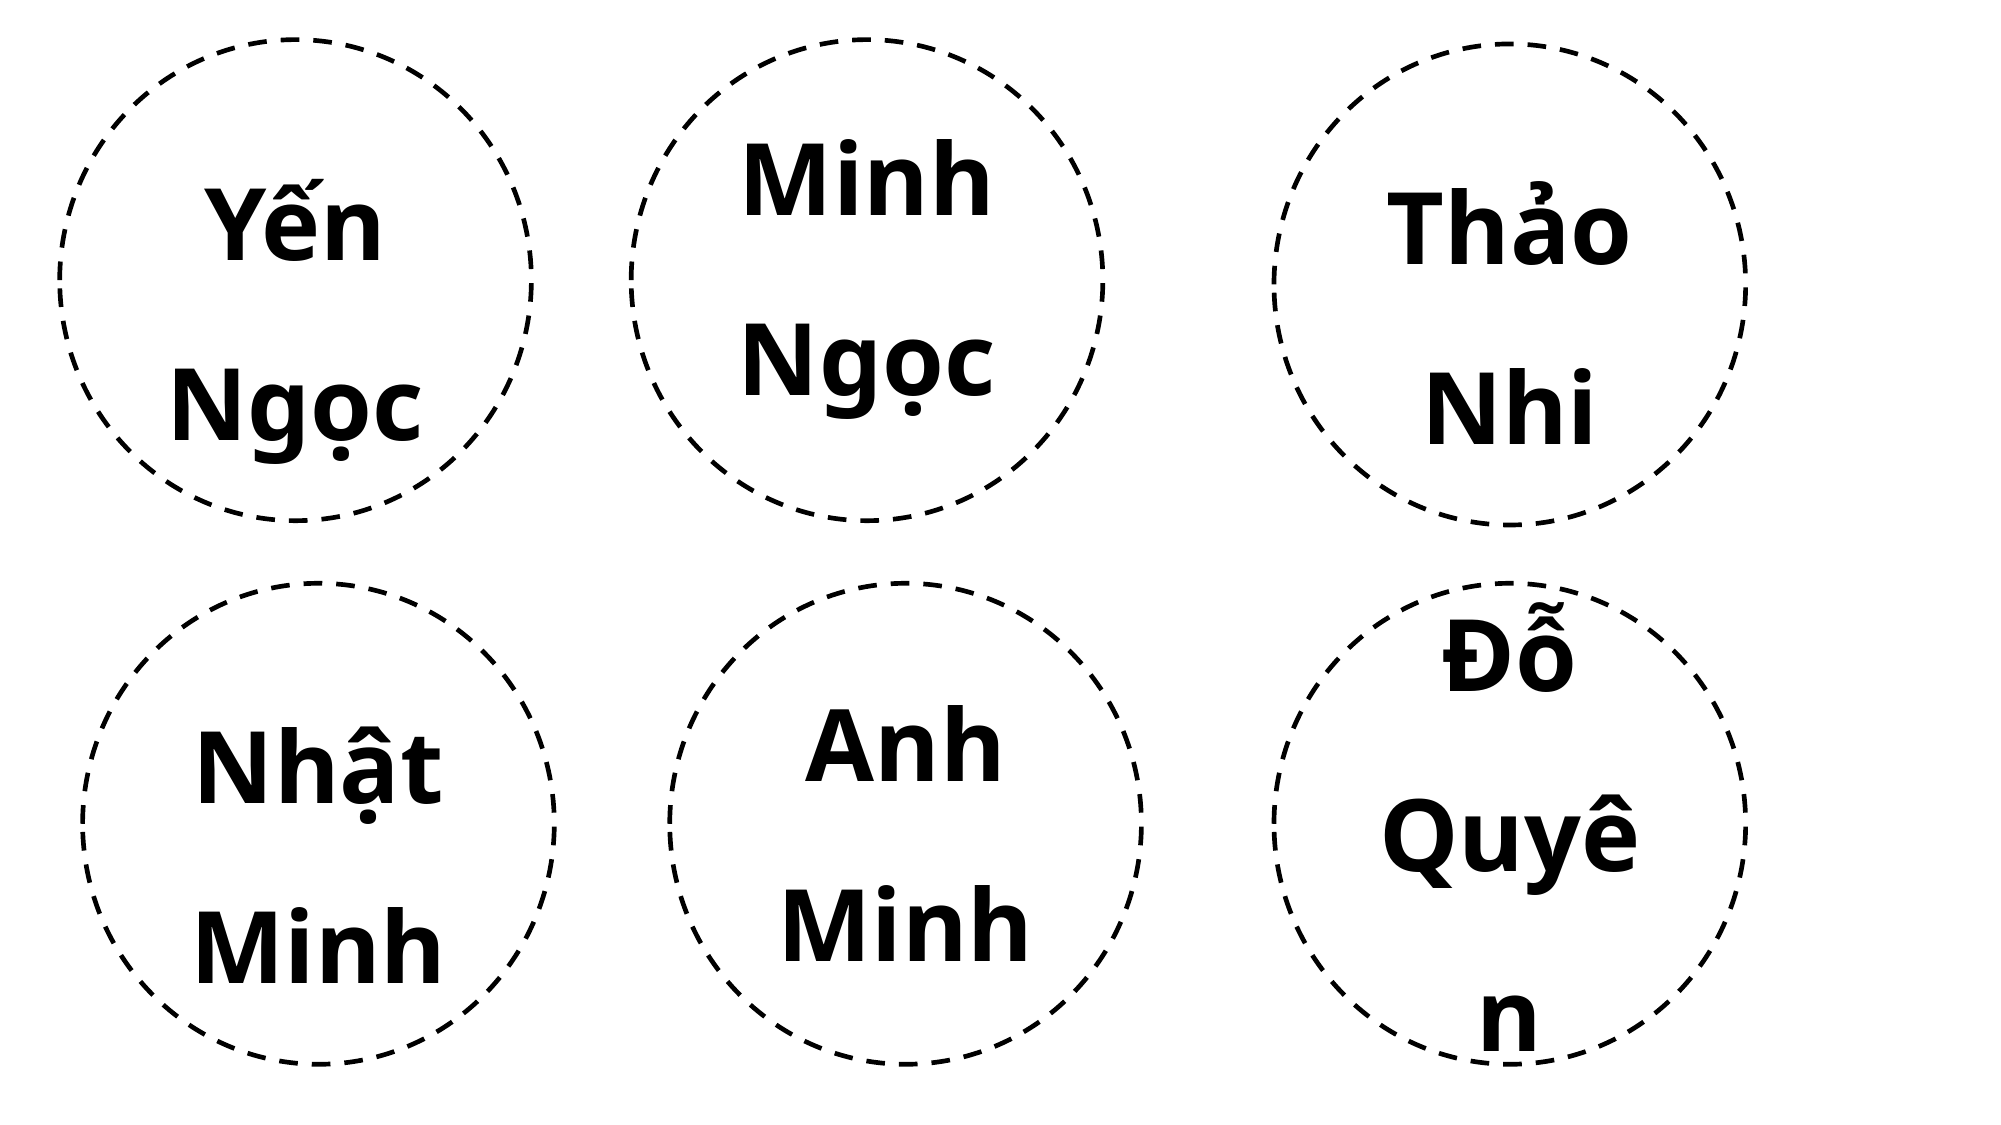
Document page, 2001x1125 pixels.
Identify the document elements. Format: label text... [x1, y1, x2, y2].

text_box Minh Ngọc [630, 38, 1104, 522]
text_box Thảo Nhi [1272, 42, 1747, 527]
text_box Nhật Minh [81, 582, 556, 1066]
text_box Anh Minh [668, 582, 1143, 1066]
text_box Yến Ngọc [58, 38, 533, 522]
text_box Đỗ Quyên [1272, 582, 1747, 1066]
